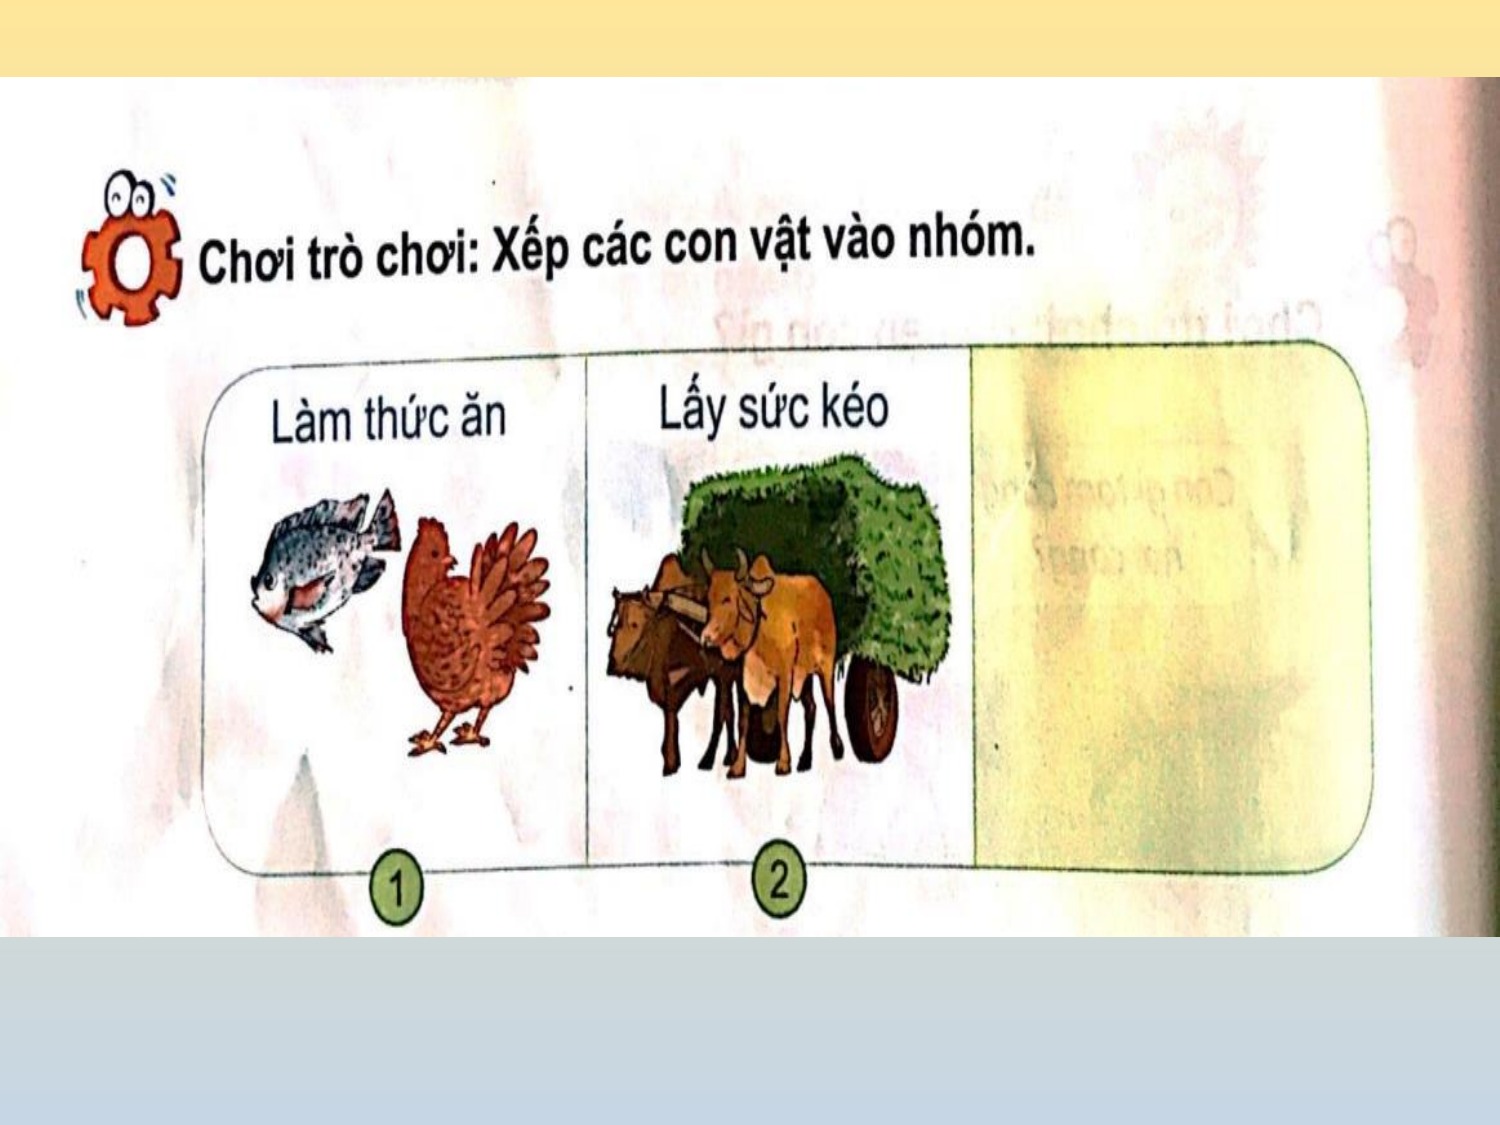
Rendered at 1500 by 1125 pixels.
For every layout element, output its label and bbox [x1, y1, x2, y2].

picture [0, 77, 1500, 937]
